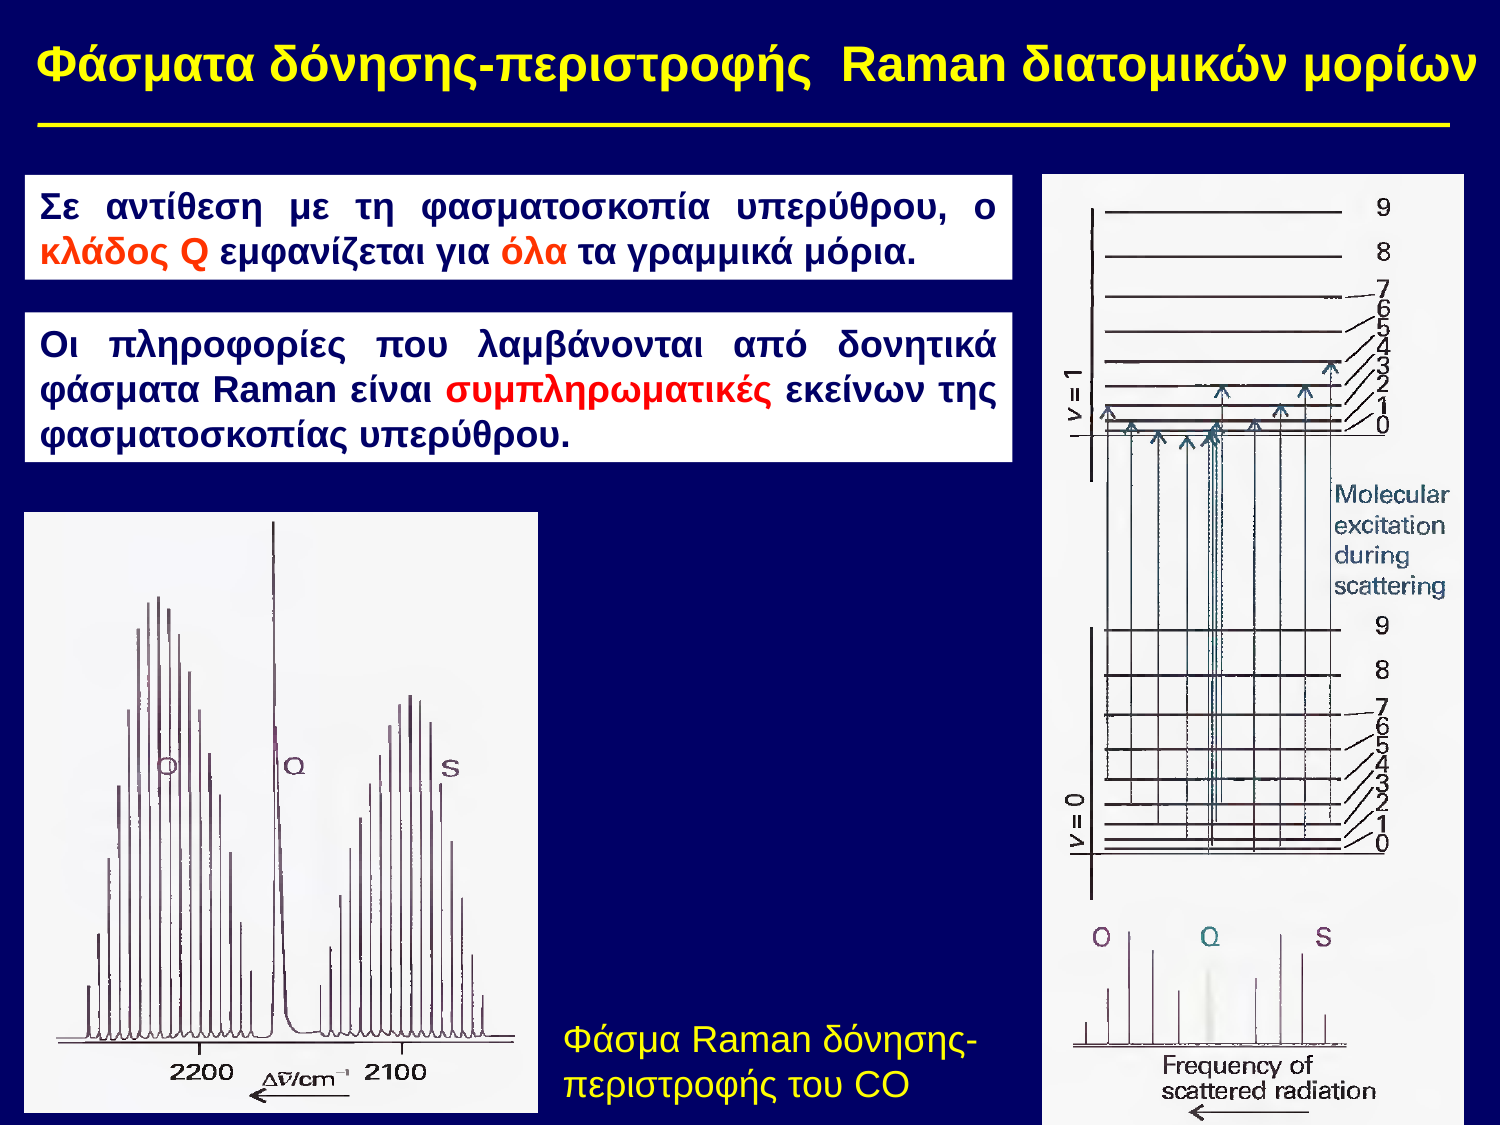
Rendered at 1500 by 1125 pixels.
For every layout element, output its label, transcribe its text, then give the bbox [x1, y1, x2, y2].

picture [1042, 174, 1464, 1125]
text_box Φάσμα Raman δόνησης-περιστροφής του CO [547, 1007, 1000, 1112]
picture [24, 512, 538, 1113]
text_box Σε αντίθεση με τη φασματοσκοπία υπερύθρου, ο κλάδος Q εμφανίζεται για όλα τα γραμμικά μόρια. [24, 174, 1013, 280]
text_box Οι πληροφορίες που λαμβάνονται από δονητικά φάσματα Raman είναι συμπληρωματικές εκείνων της φασματοσκοπίας υπερύθρου. [24, 312, 1013, 463]
text_box Φάσματα δόνησης-περιστροφής Raman διατομικών μορίων [21, 24, 1494, 99]
